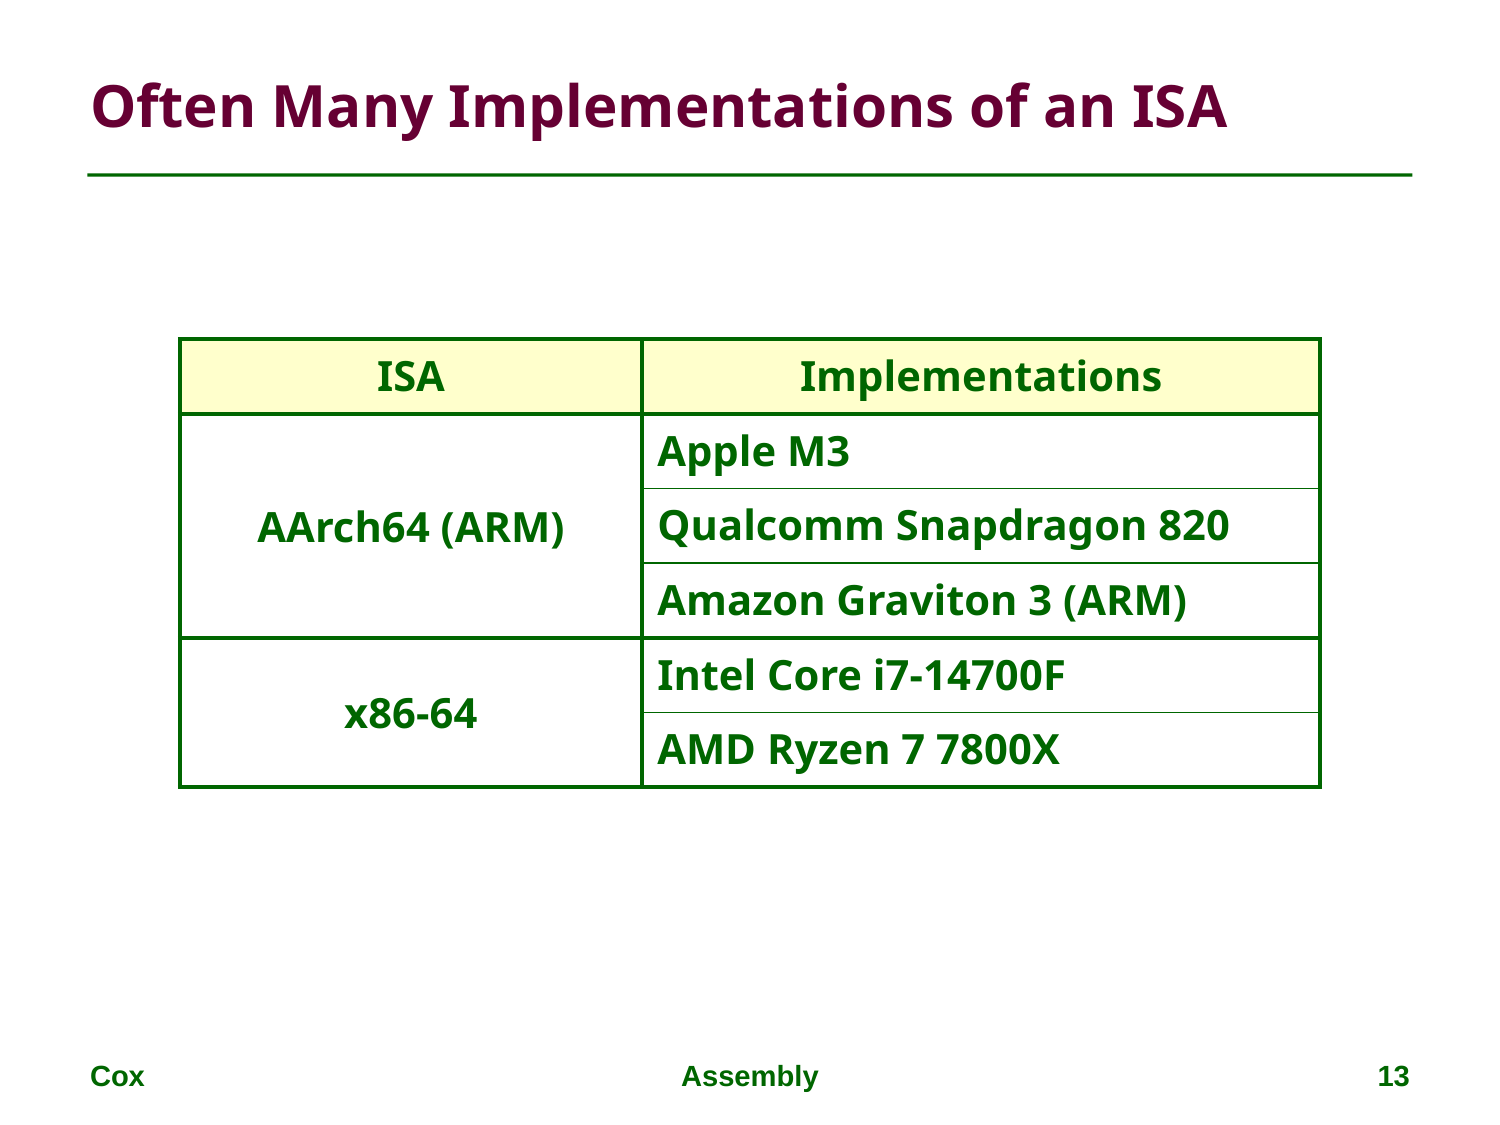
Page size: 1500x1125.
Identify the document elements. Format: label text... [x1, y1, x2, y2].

table_cell Intel Core i7-14700F [644, 640, 1318, 712]
table_cell Qualcomm Snapdragon 820 [644, 489, 1318, 562]
table_header ISA [182, 341, 640, 412]
table_cell Apple M3 [644, 416, 1318, 488]
table_header Implementations [644, 341, 1318, 412]
title Often Many Implementations of an ISA [75, 45, 1425, 163]
table_cell AArch64 (ARM) [182, 416, 640, 636]
table_cell AMD Ryzen 7 7800X [644, 713, 1318, 785]
footer Assembly [512, 1049, 988, 1103]
table_cell Amazon Graviton 3 (ARM) [644, 564, 1318, 636]
slide_number Cox [74, 1049, 426, 1103]
table_cell x86-64 [182, 640, 640, 785]
slide_number 13 [1074, 1049, 1426, 1103]
